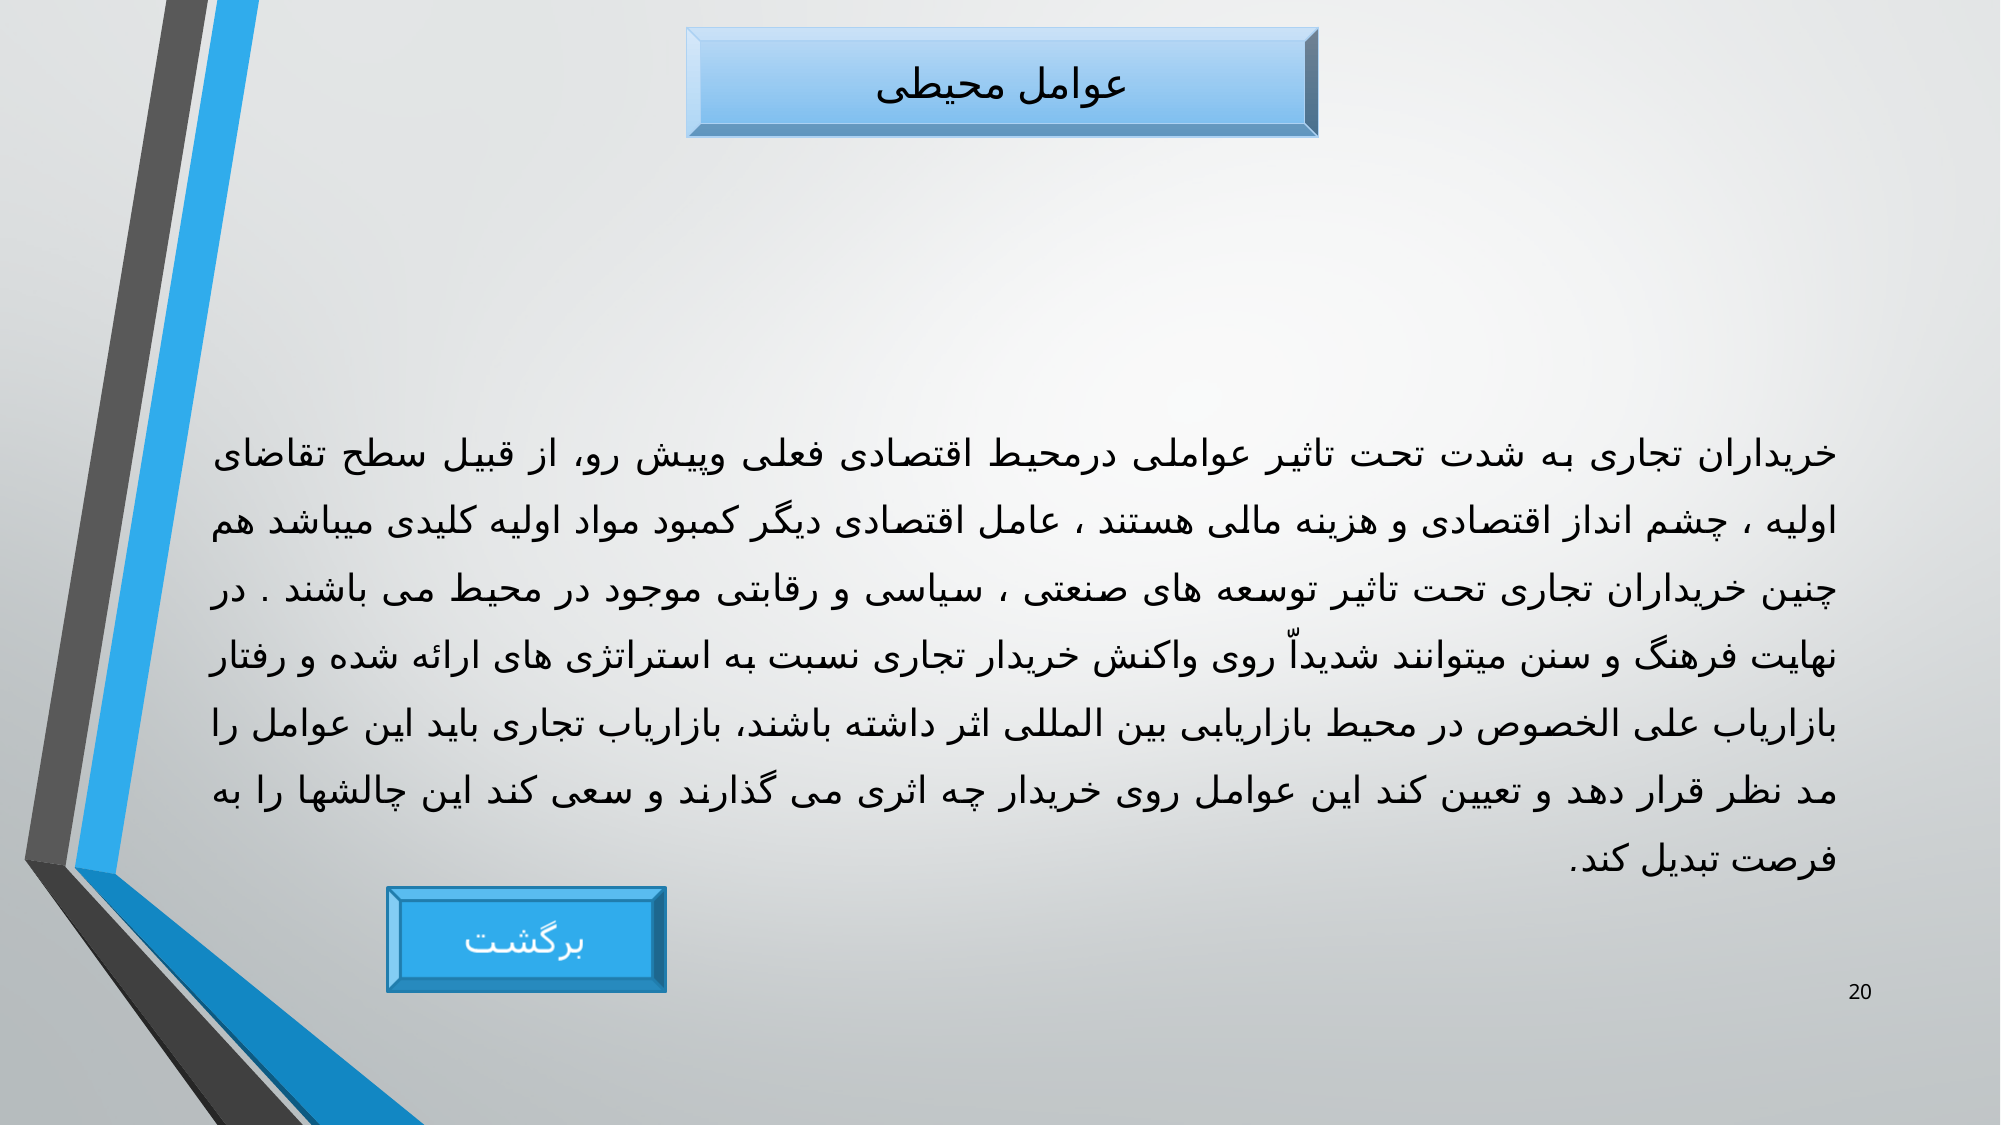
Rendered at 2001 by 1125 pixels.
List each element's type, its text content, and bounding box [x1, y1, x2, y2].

picture [386, 886, 667, 993]
slide_number 20 [1796, 962, 1887, 1023]
text_box خریداران تجاری به شدت تحت تاثیر عواملی درمحیط اقتصادی فعلی وپیش رو، از قبیل سطح تقاضای اولیه ، چشم انداز اقتصادی و هزینه مالی هستند ، عامل اقتصادی دیگر کمبود مواد اولیه کلیدی میباشد هم چنین خریداران تجاری تحت تاثیر توسعه های صنعتی ، سیاسی و رقابتی موجود در محیط می باشند . در نهایت فرهنگ و سنن میتوانند شدیداّ روی واکنش خریدار تجاری نسبت به استراتژی های ارائه شده و رفتار بازاریاب علی الخصوص در محیط بازاریابی بین المللی اثر داشته باشند، بازاریاب تجاری باید این عوامل را مد نظر قرار دهد و تعیین کند این عوامل روی خریدار چه اثری می گذارند و سعی کند این چالشها را به فرصت تبدیل کند. [194, 399, 1853, 887]
text_box عوامل محیطی [686, 26, 1319, 138]
